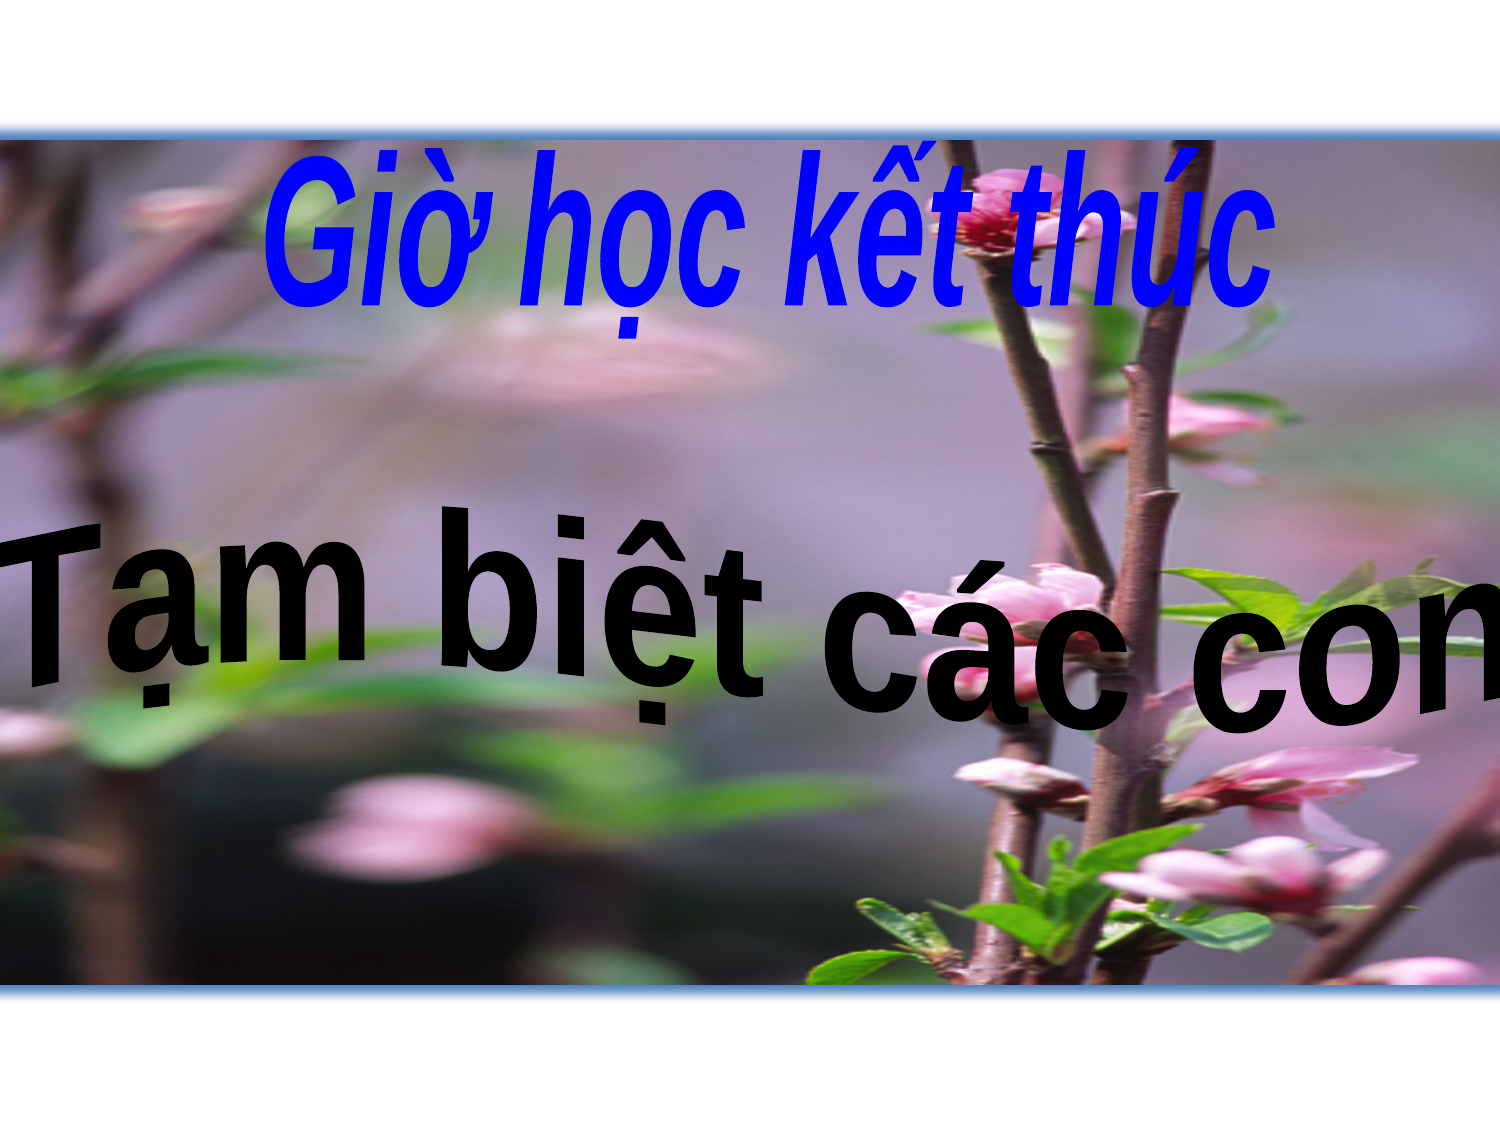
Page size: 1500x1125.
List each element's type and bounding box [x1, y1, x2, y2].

picture [0, 140, 1500, 985]
